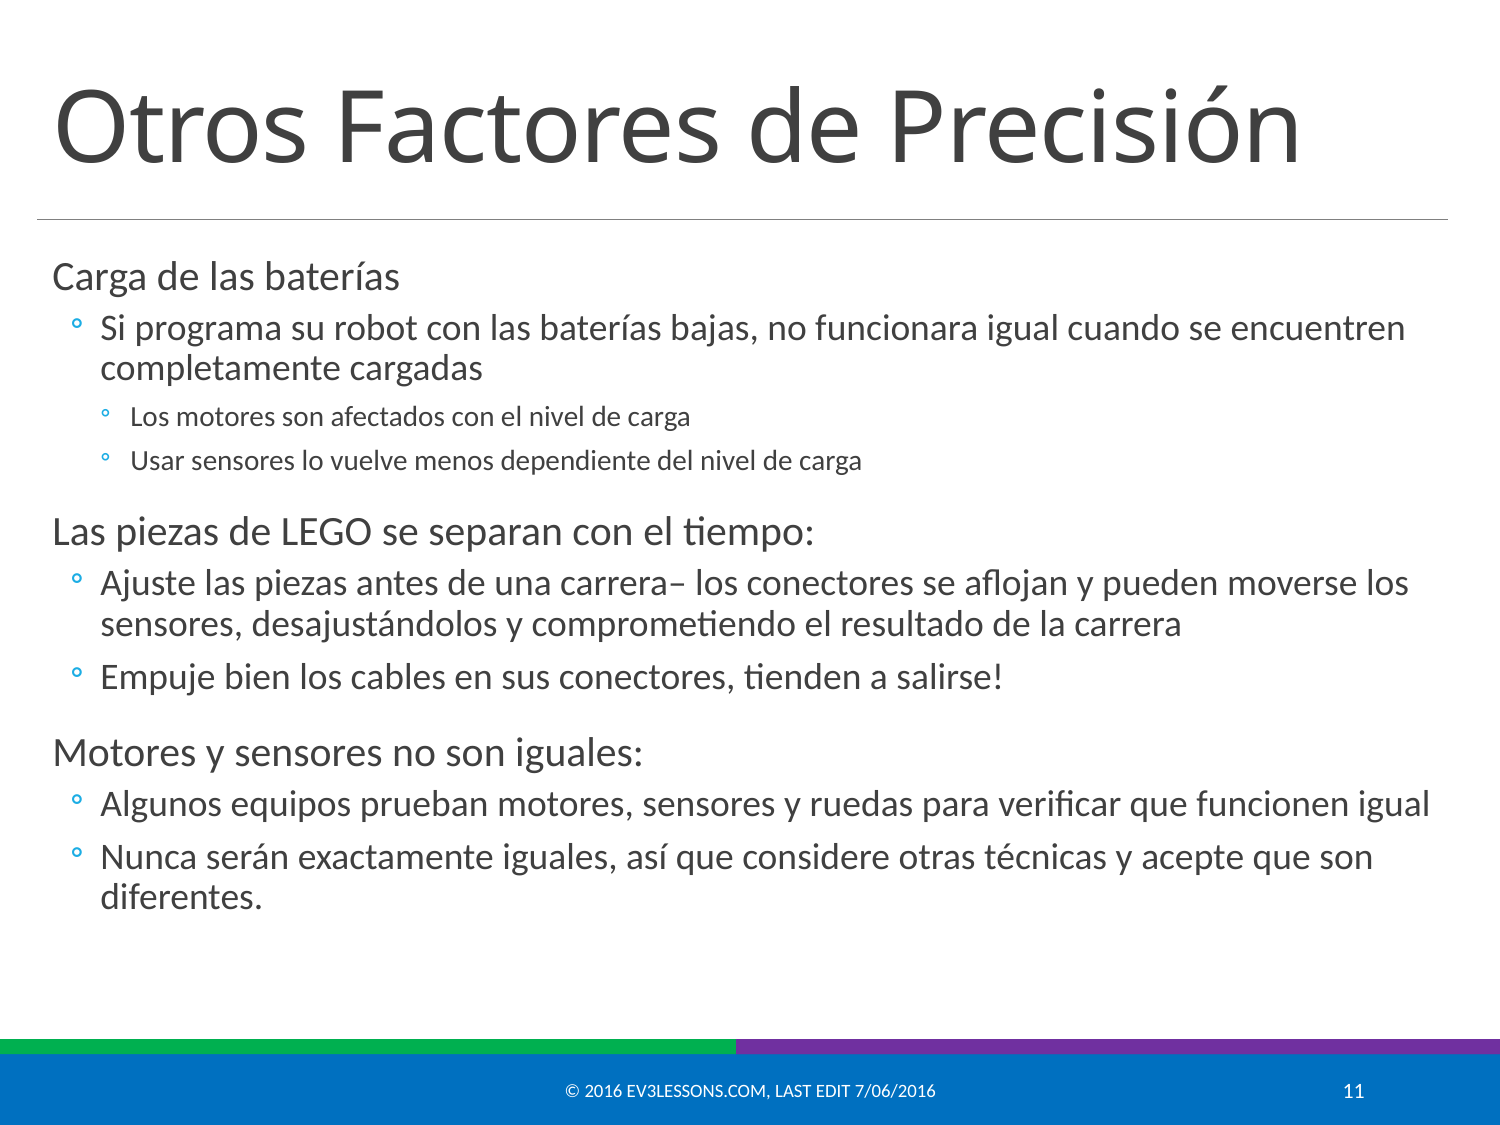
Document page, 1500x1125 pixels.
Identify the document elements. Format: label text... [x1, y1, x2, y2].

title Otros Factores de Precisión [37, 47, 1448, 191]
list Carga de las baterías Si programa su robot con las baterías bajas, no funcionara igual cuando se encuentren completamente cargadas Los motores son afectados con el nivel de carga Usar sensores lo vuelve menos dependiente del nivel de carga Las piezas de LEGO se separan con el tiempo: Ajuste las piezas antes de una carrera– los conectores se aflojan y pueden moverse los sensores, desajustándolos y comprometiendo el resultado de la carrera Empuje bien los cables en sus conectores, tienden a salirse! Motores y sensores no son iguales: Algunos equipos prueban motores, sensores y ruedas para verificar que funcionen igual Nunca serán exactamente iguales, así que considere otras técnicas y acepte que son diferentes. [37, 246, 1448, 1011]
footer © 2016 EV3Lessons.com, Last edit 7/06/2016 [453, 1059, 1047, 1120]
slide_number 11 [1218, 1059, 1380, 1120]
